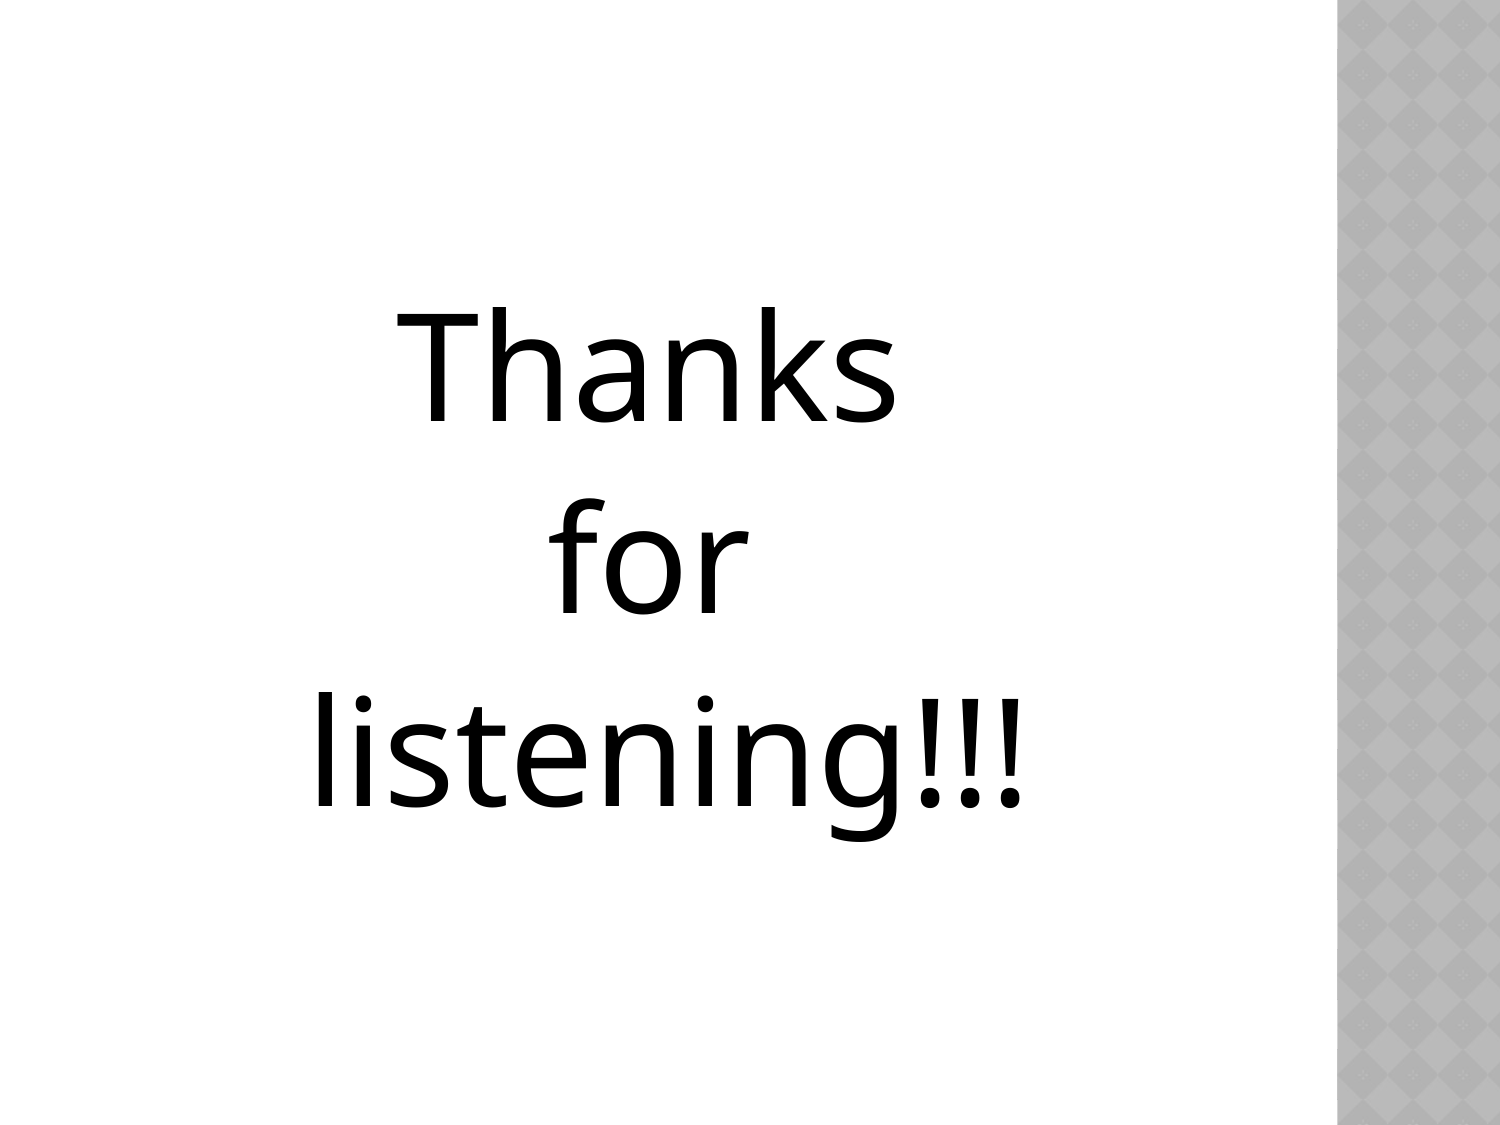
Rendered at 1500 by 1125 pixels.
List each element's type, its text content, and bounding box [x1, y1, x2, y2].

list Thanks for listening!!! [75, 264, 1263, 1059]
